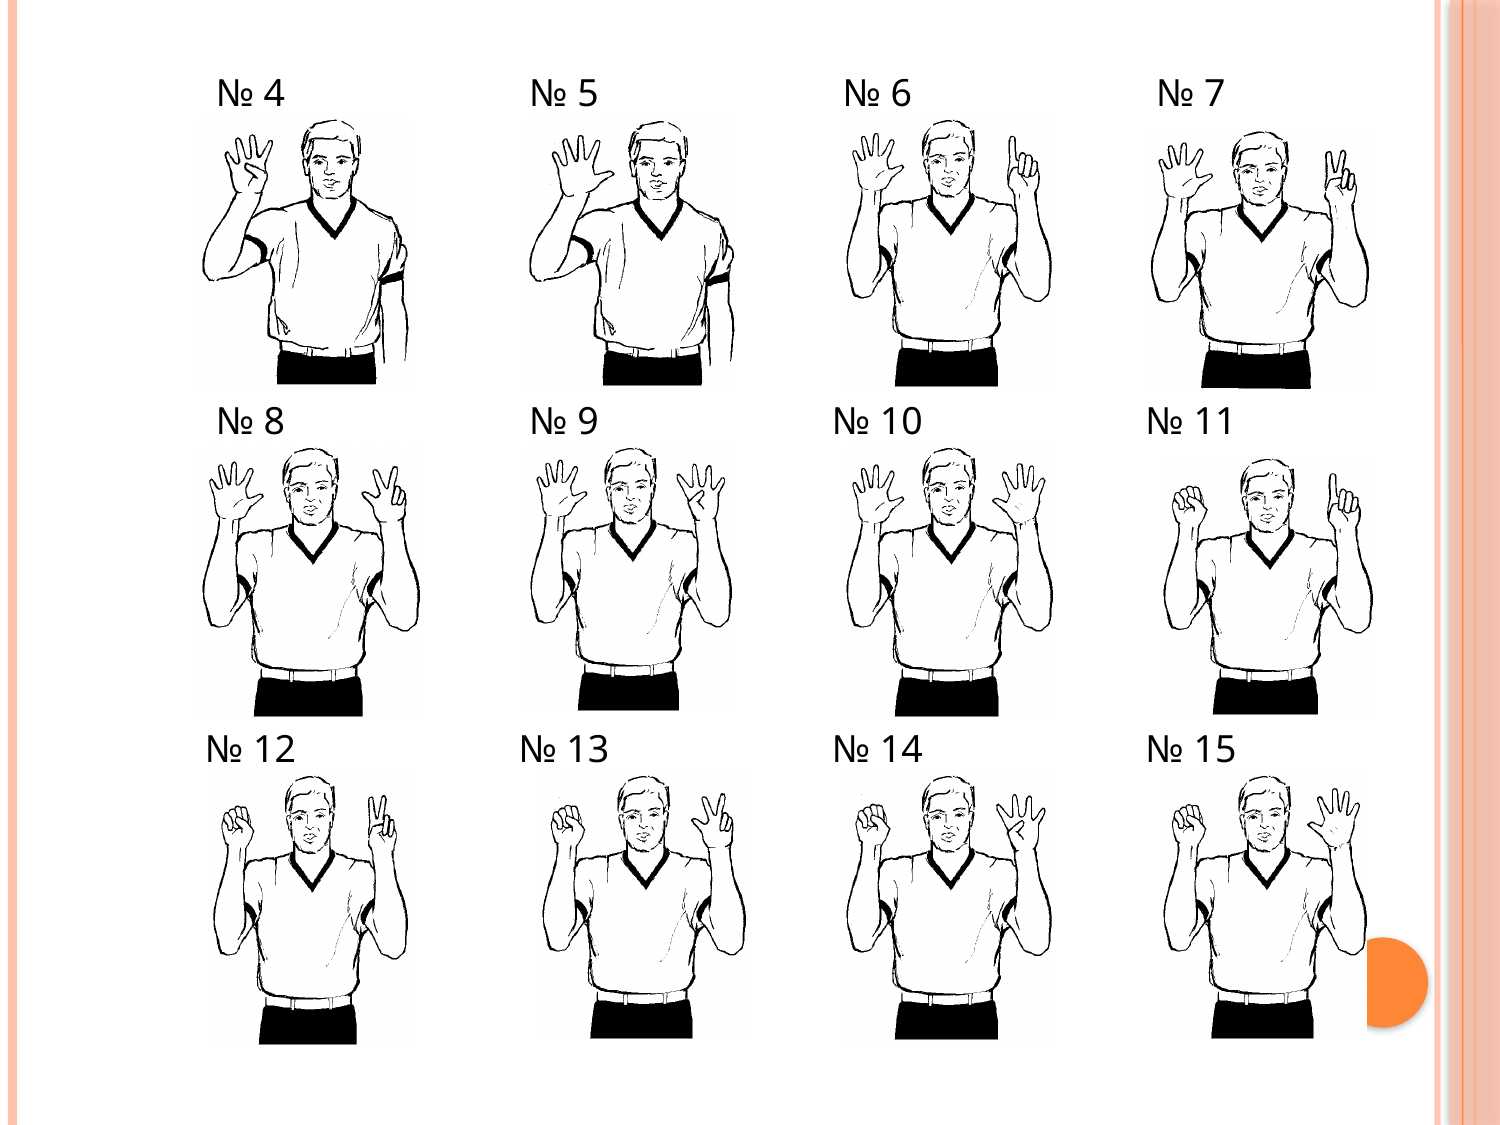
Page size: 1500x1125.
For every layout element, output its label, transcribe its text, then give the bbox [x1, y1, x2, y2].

picture [1159, 456, 1374, 716]
table_cell № 9 [407, 387, 721, 715]
picture [843, 444, 1054, 718]
picture [526, 116, 736, 388]
picture [843, 116, 1053, 388]
picture [843, 772, 1053, 1041]
picture [1147, 128, 1371, 390]
table_cell № 10 [721, 387, 1034, 715]
picture [1159, 772, 1368, 1040]
table_header № 4 [94, 59, 407, 387]
table_header № 7 [1034, 59, 1348, 387]
picture [198, 444, 421, 718]
table_cell № 12 [94, 715, 407, 1043]
picture [526, 444, 733, 712]
picture [198, 116, 413, 388]
table_header № 6 [721, 59, 1034, 387]
picture [538, 772, 747, 1040]
picture [210, 772, 410, 1046]
table_cell № 8 [94, 387, 407, 715]
table_header № 5 [407, 59, 721, 387]
table_cell № 14 [721, 715, 1034, 1043]
table_cell № 15 [1034, 715, 1348, 1043]
table_cell № 11 [1034, 387, 1348, 715]
table_cell № 13 [407, 715, 721, 1043]
